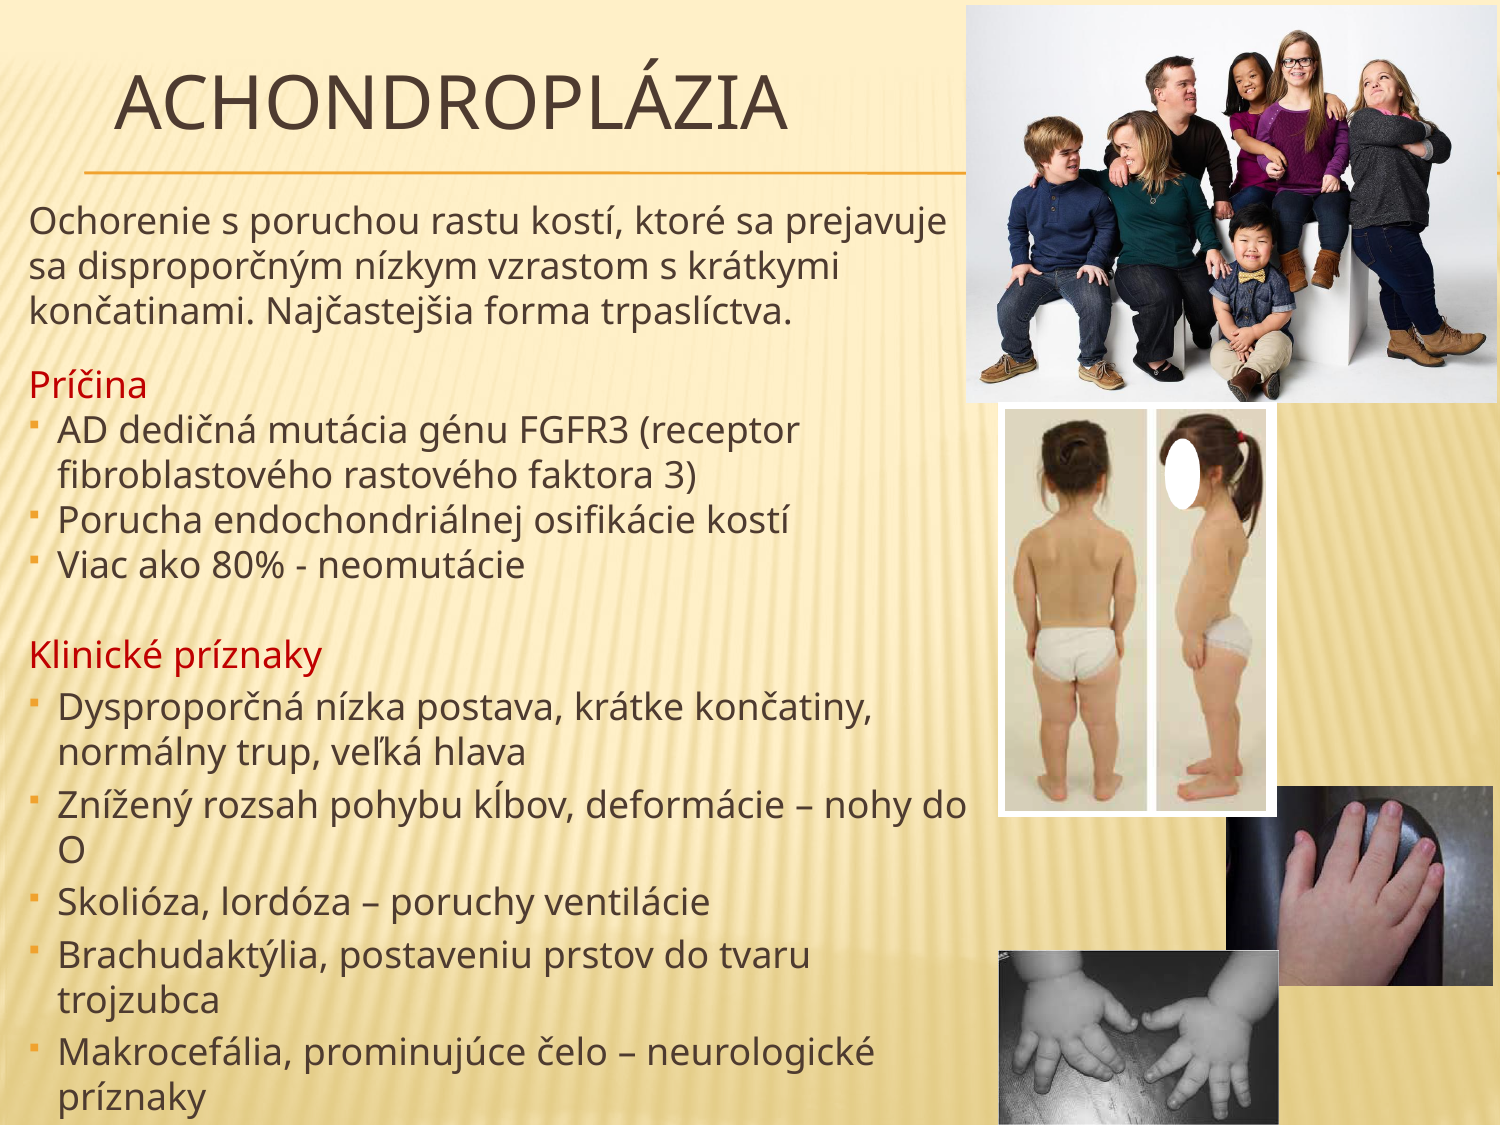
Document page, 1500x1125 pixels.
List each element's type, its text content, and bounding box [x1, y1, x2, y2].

picture [966, 5, 1497, 1125]
title Achondroplázia [100, 30, 901, 170]
text_box Ochorenie s poruchou rastu kostí, ktoré sa prejavuje sa disproporčným nízkym vzrastom s krátkymi končatinami. Najčastejšia forma trpaslíctva. Príčina AD dedičná mutácia génu FGFR3 (receptor fibroblastového rastového faktora 3) Porucha endochondriálnej osifikácie kostí Viac ako 80% - neomutácie Klinické príznaky Dysproporčná nízka postava, krátke končatiny, normálny trup, veľká hlava Znížený rozsah pohybu kĺbov, deformácie – nohy do O Skolióza, lordóza – poruchy ventilácie Brachudaktýlia, postaveniu prstov do tvaru trojzubca Makrocefália, prominujúce čelo – neurologické príznaky Inteligencia normálna [13, 189, 998, 1114]
